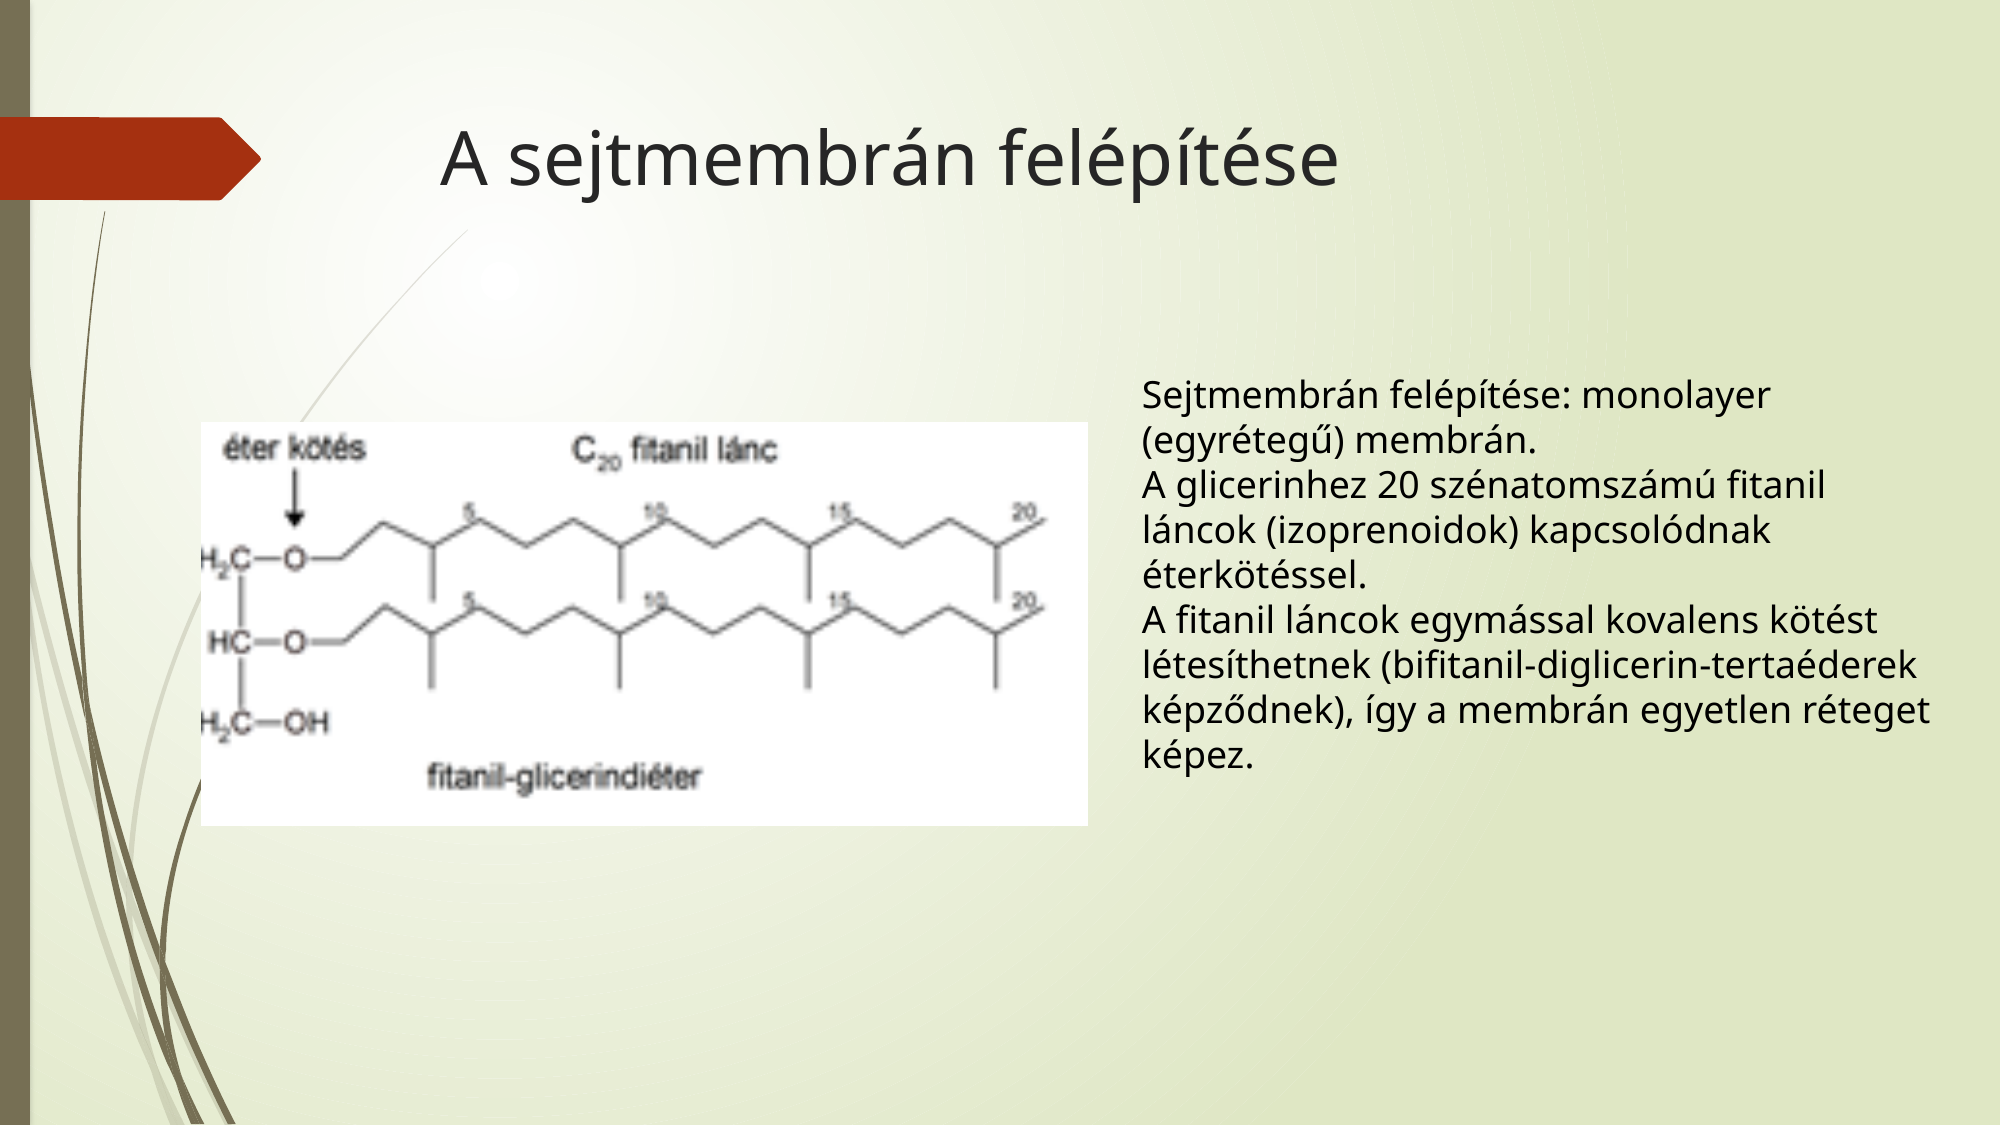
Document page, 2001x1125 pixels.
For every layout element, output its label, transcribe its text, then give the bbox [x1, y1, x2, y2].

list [200, 422, 1089, 826]
title A sejtmembrán felépítése [425, 102, 1888, 313]
text_box Sejtmembrán felépítése: monolayer (egyrétegű) membrán. A glicerinhez 20 szénatomszámú fitanil láncok (izoprenoidok) kapcsolódnak éterkötéssel. A fitanil láncok egymással kovalens kötést létesíthetnek (bifitanil-diglicerin-tertaéderek képződnek), így a membrán egyetlen réteget képez. [1127, 363, 1964, 829]
